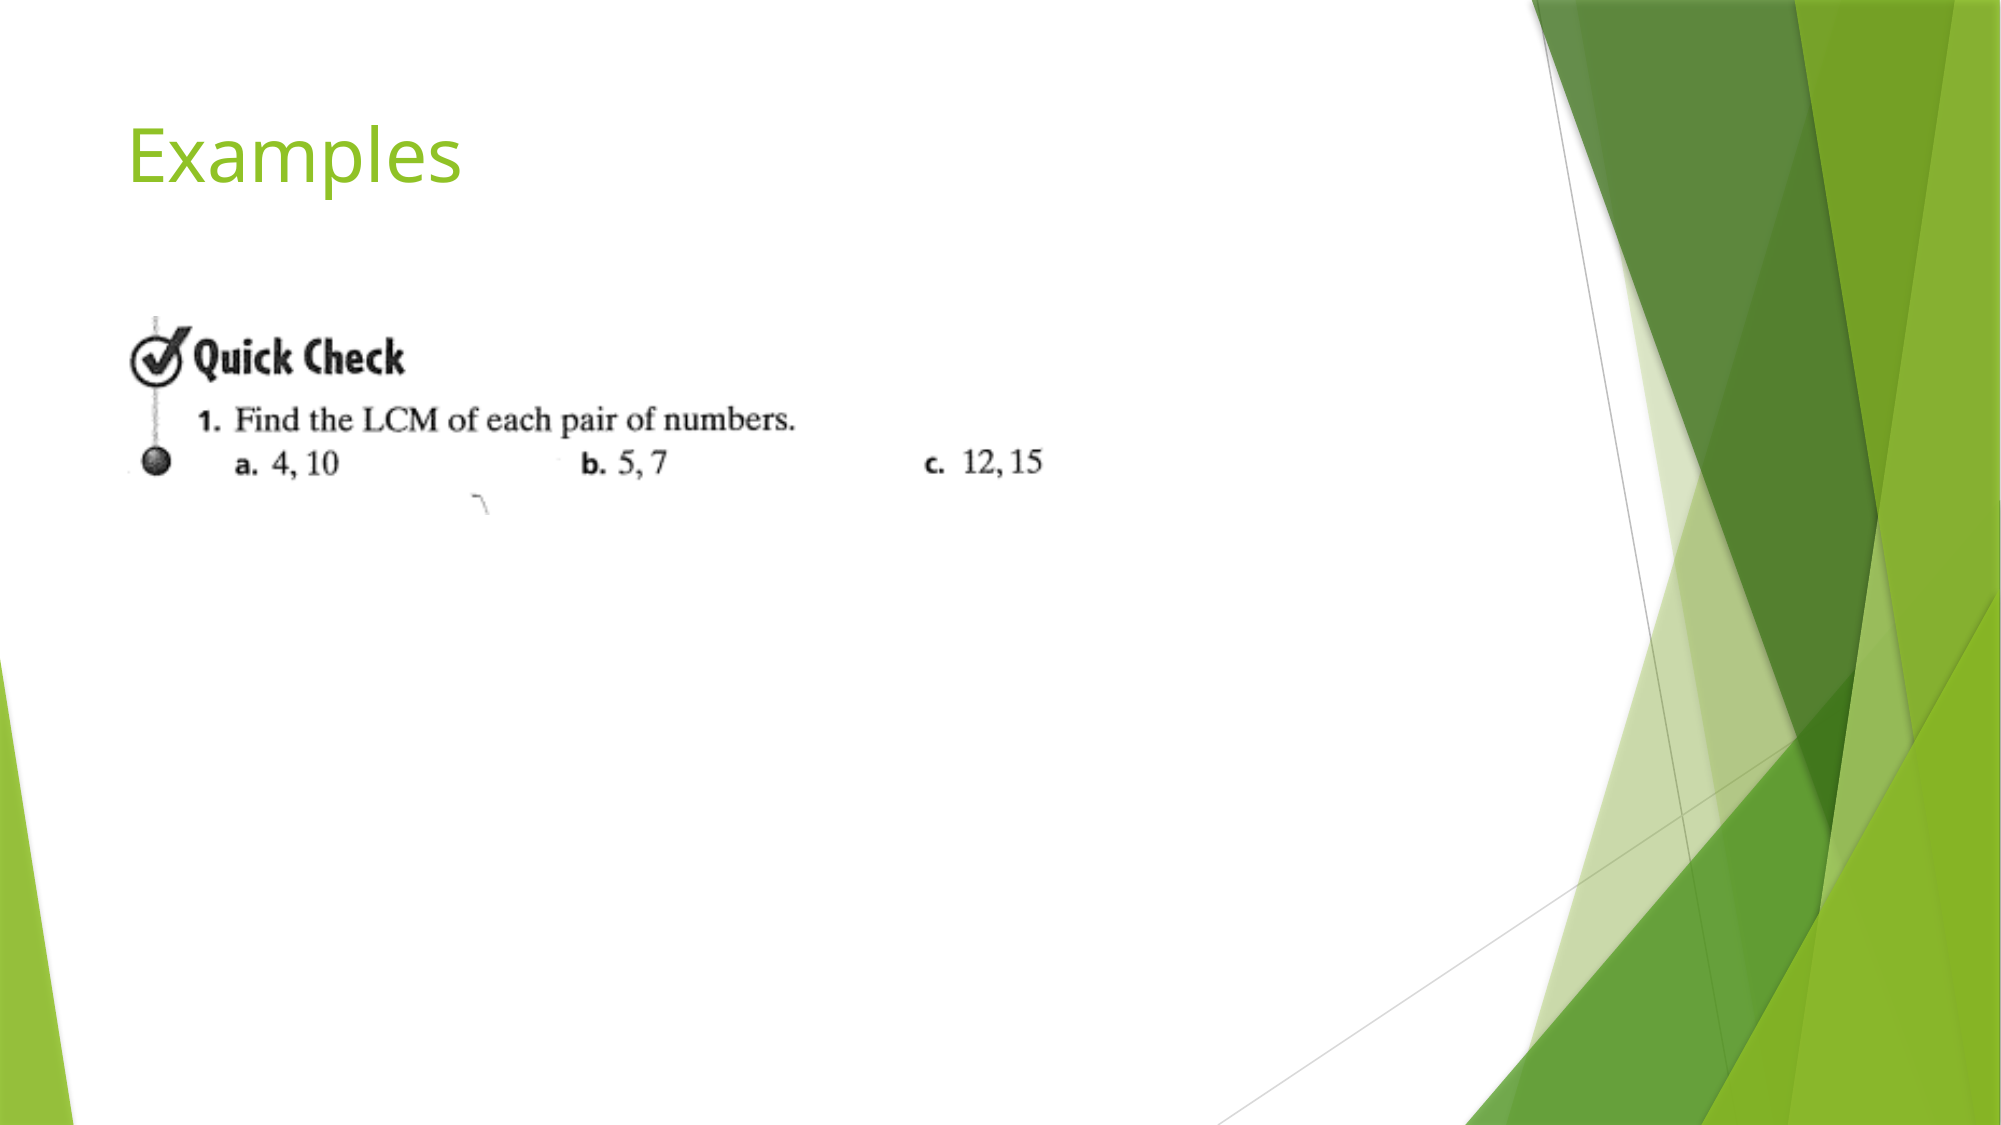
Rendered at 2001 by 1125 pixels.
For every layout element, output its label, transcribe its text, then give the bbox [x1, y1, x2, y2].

title Examples [111, 99, 1522, 317]
picture [110, 316, 1149, 516]
